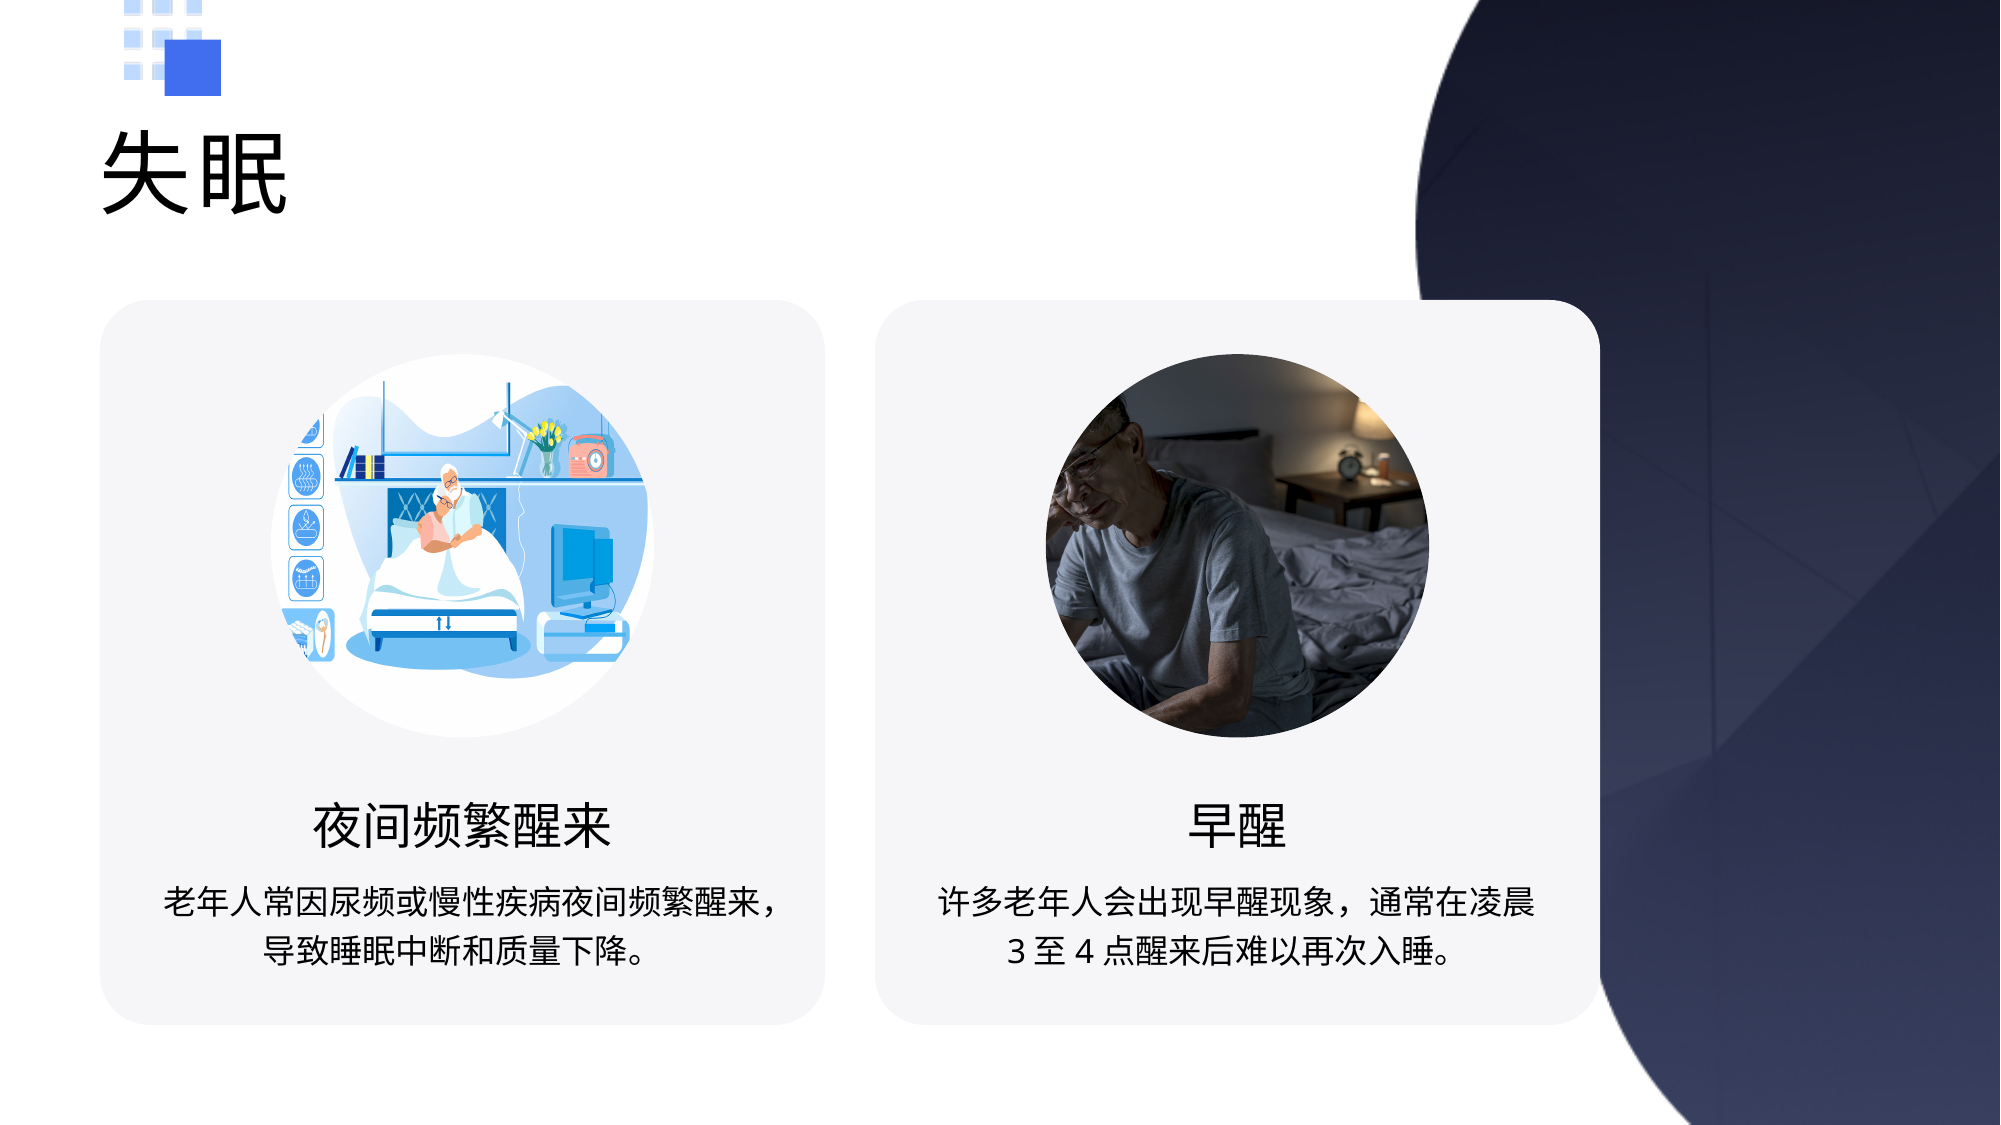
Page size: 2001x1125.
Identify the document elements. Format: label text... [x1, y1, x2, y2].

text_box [99, 299, 1601, 1026]
picture [1411, 0, 2000, 1125]
title 失眠 [99, 99, 1336, 225]
text_box [164, 39, 222, 97]
picture [124, 0, 203, 80]
